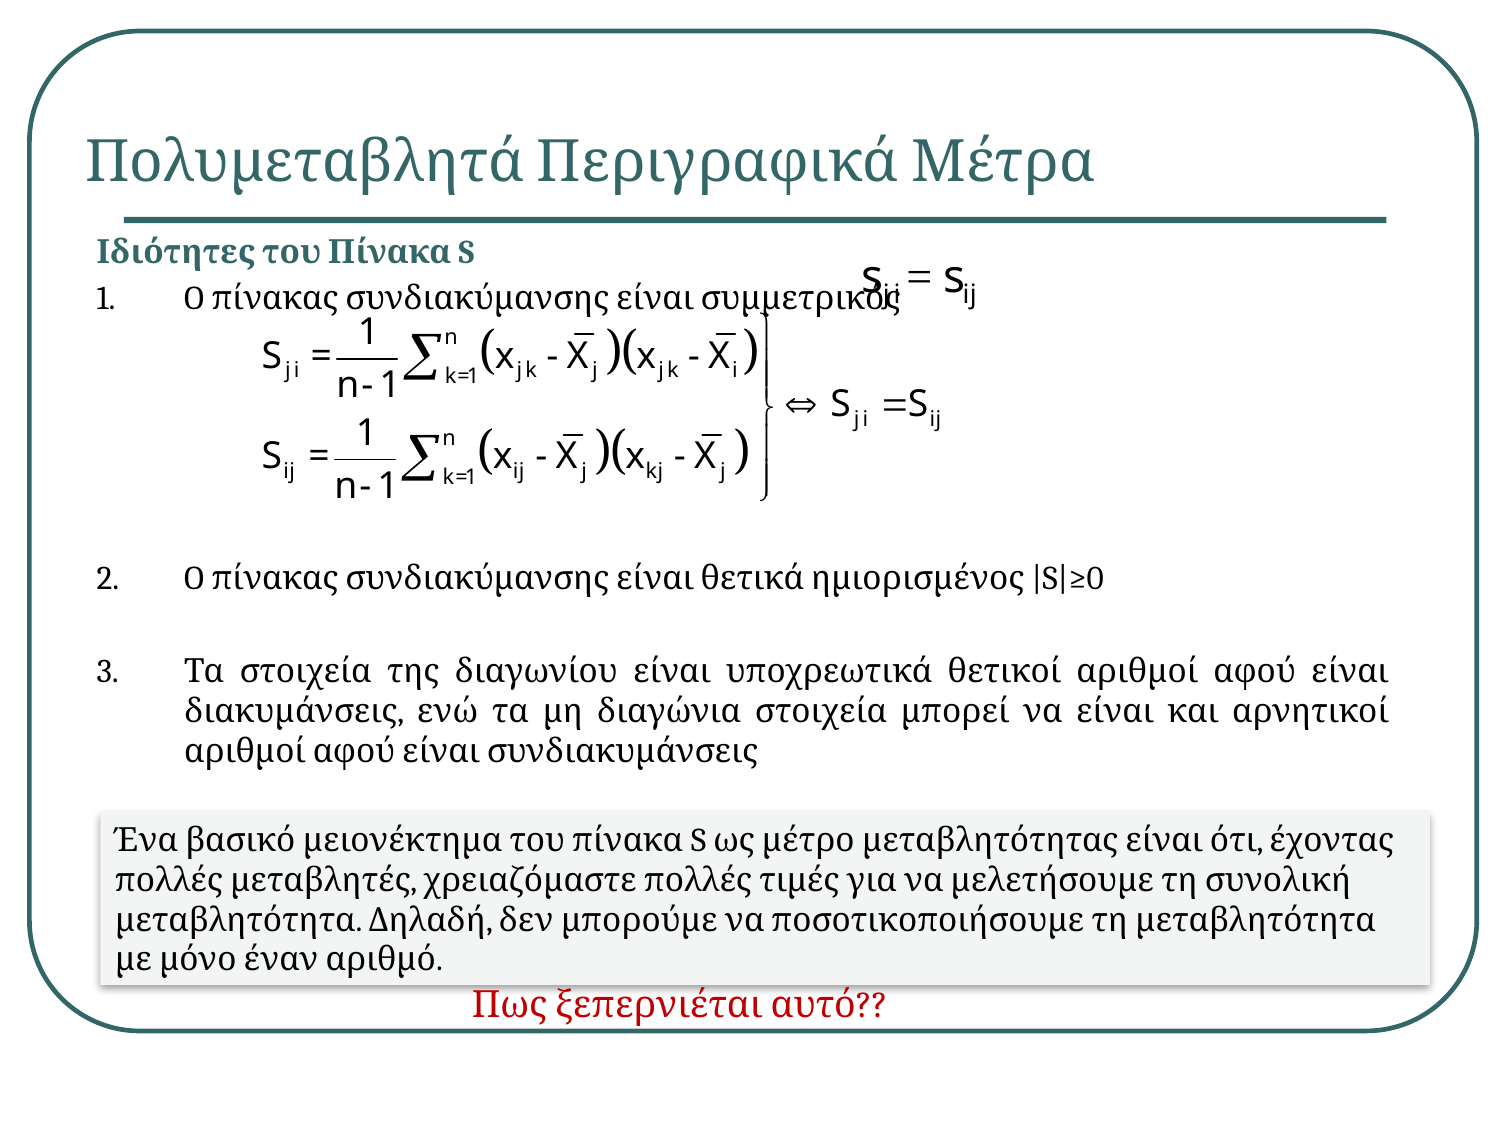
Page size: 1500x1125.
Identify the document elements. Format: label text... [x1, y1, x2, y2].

text_box Ιδιότητες του Πίνακα S O πίνακας συνδιακύμανσης είναι συμμετρικός O πίνακας συνδιακύμανσης είναι θετικά ημιορισμένος |S|≥0 Τα στοιχεία της διαγωνίου είναι υποχρεωτικά θετικοί αριθμοί αφού είναι διακυμάνσεις, ενώ τα μη διαγώνια στοιχεία μπορεί να είναι και αρνητικοί αριθμοί αφού είναι συνδιακυμάνσεις [81, 222, 1406, 318]
text_box Ένα βασικό μειονέκτημα του πίνακα S ως μέτρο μεταβλητότητας είναι ότι, έχοντας πολλές μεταβλητές, χρειαζόμαστε πολλές τιμές για να μελετήσουμε τη συνολική μεταβλητότητα. Δηλαδή, δεν μπορούμε να ποσοτικοποιήσουμε τη μεταβλητότητα με μόνο έναν αριθμό. [100, 810, 1430, 985]
text_box Πως ξεπερνιέται αυτό?? [457, 972, 1067, 1033]
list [257, 304, 950, 511]
text_box Πολυμεταβλητά Περιγραφικά Μέτρα [70, 58, 1394, 201]
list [855, 245, 1010, 324]
